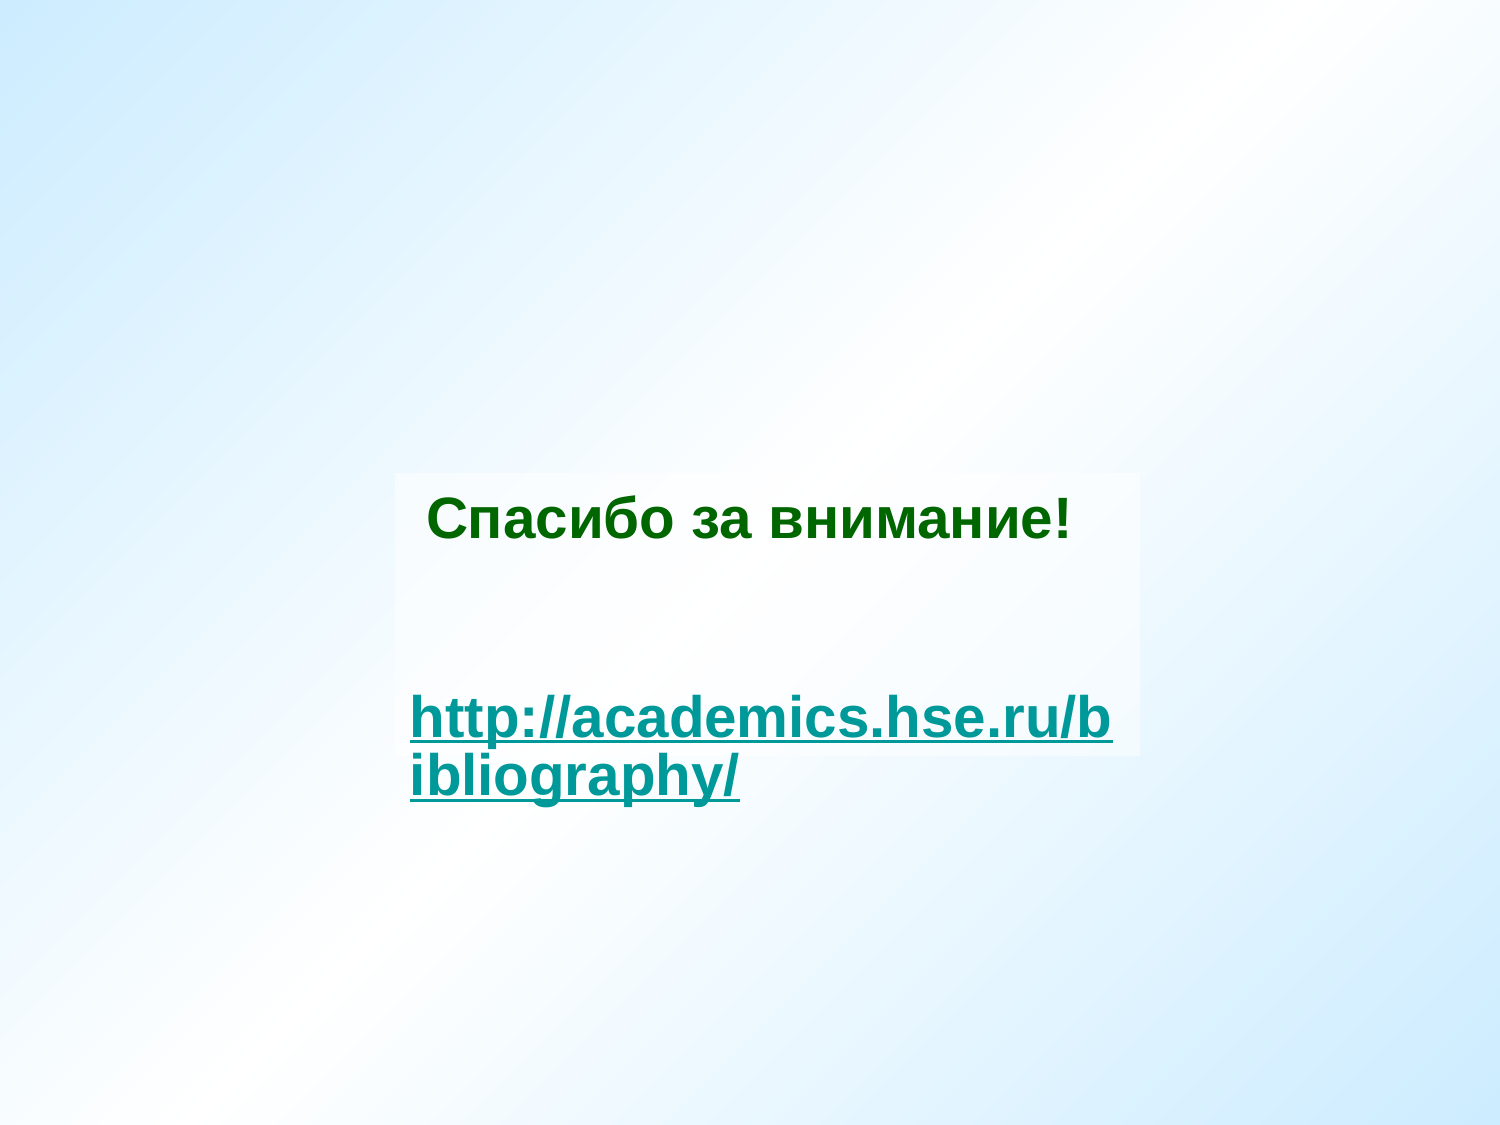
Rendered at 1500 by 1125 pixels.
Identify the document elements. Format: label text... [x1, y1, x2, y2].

text_box Спасибо за внимание! http://academics.hse.ru/bibliography/ [395, 473, 1141, 757]
